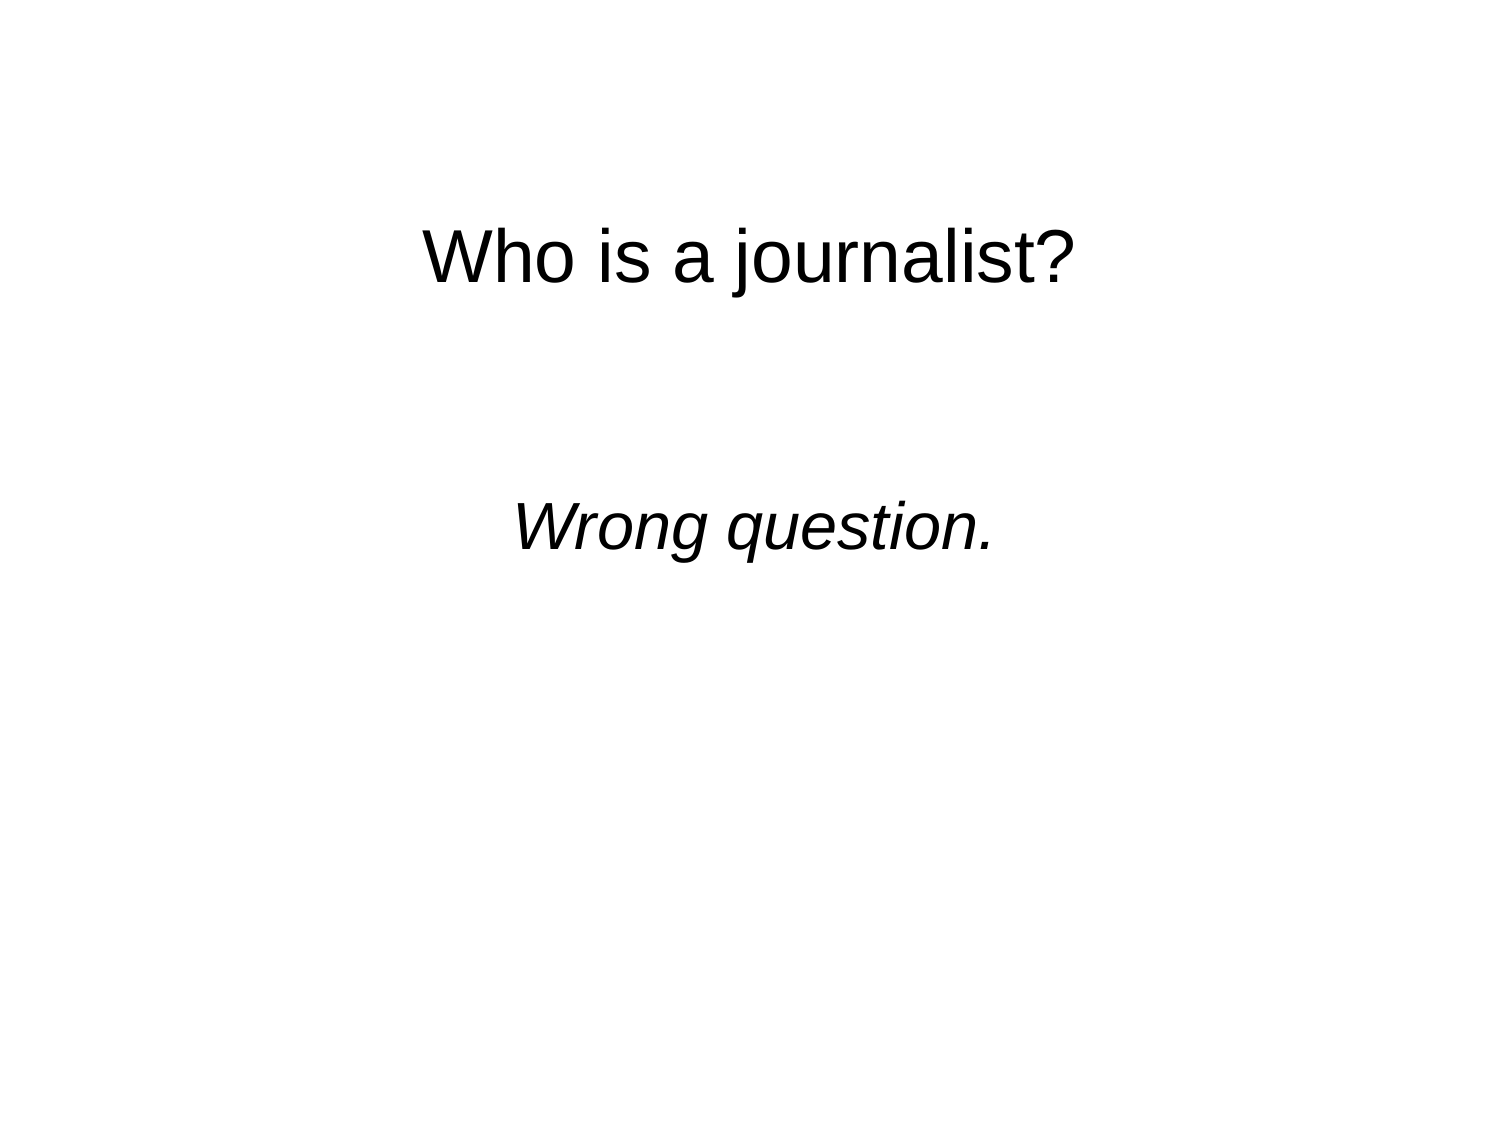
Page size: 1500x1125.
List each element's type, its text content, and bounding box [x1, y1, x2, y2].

text_box Who is a journalist? [43, 200, 1457, 390]
text_box Wrong question. [497, 475, 1013, 571]
